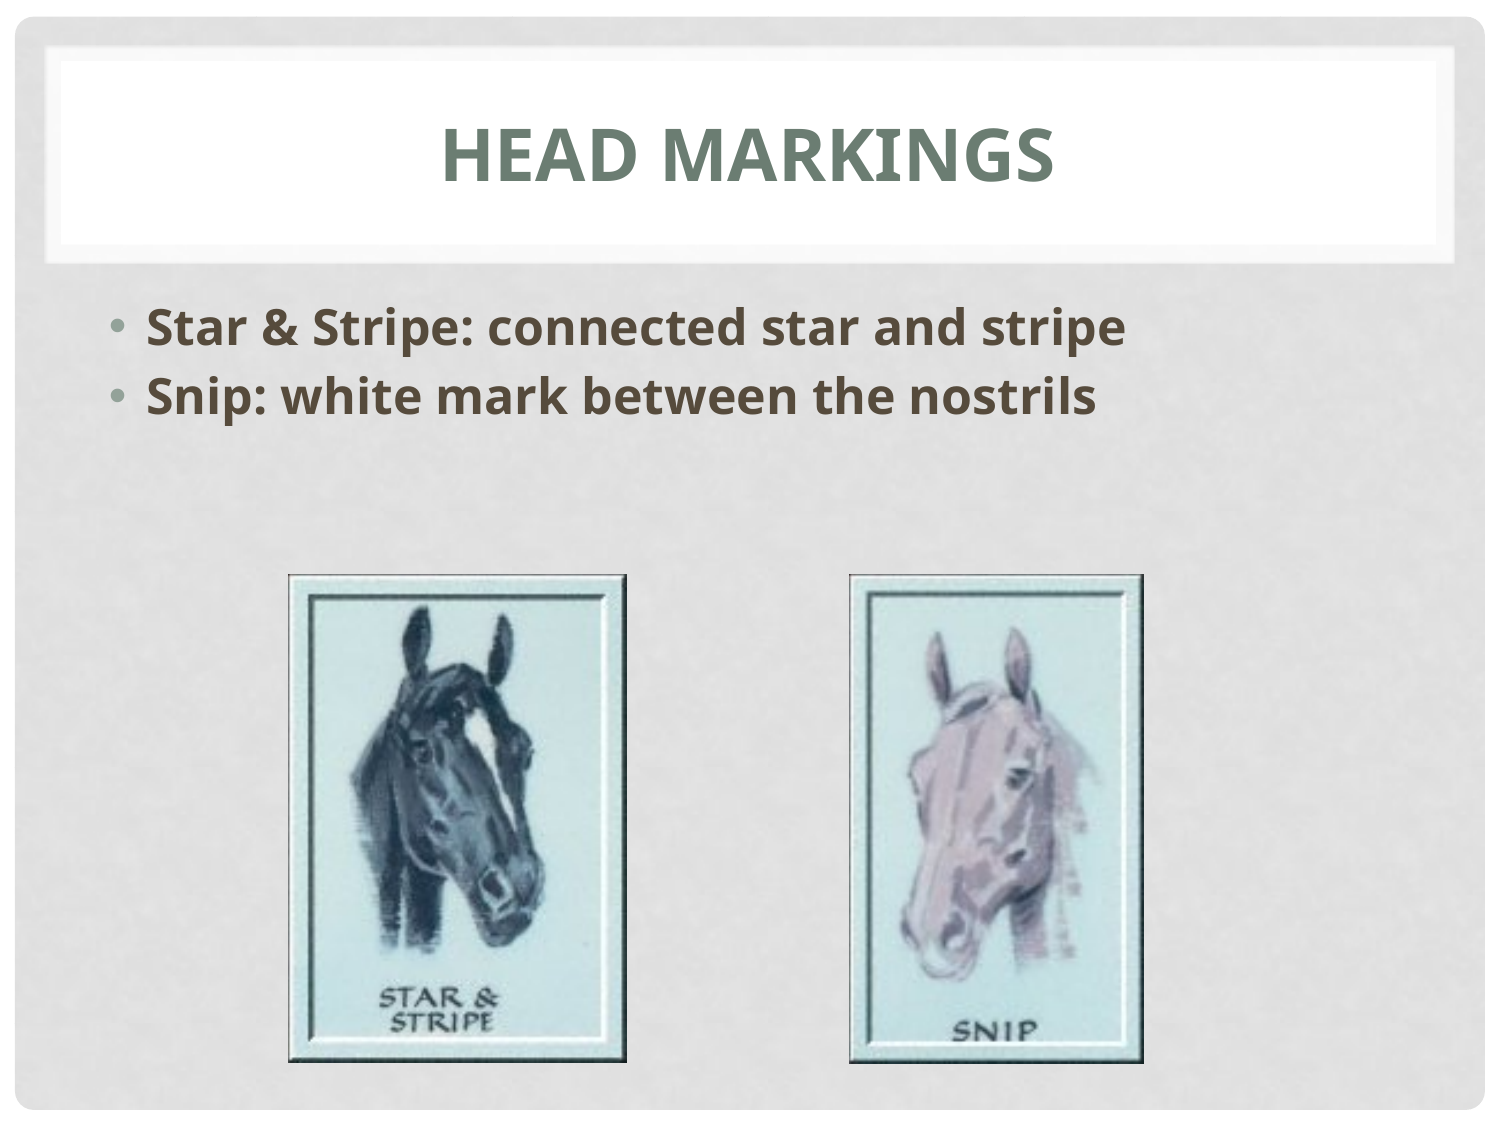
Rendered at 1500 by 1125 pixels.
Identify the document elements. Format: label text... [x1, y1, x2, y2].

list Star & Stripe: connected star and stripe Snip: white mark between the nostrils [75, 287, 1425, 1005]
title Head Markings [69, 66, 1425, 238]
picture [288, 574, 627, 1064]
picture [849, 574, 1144, 1064]
